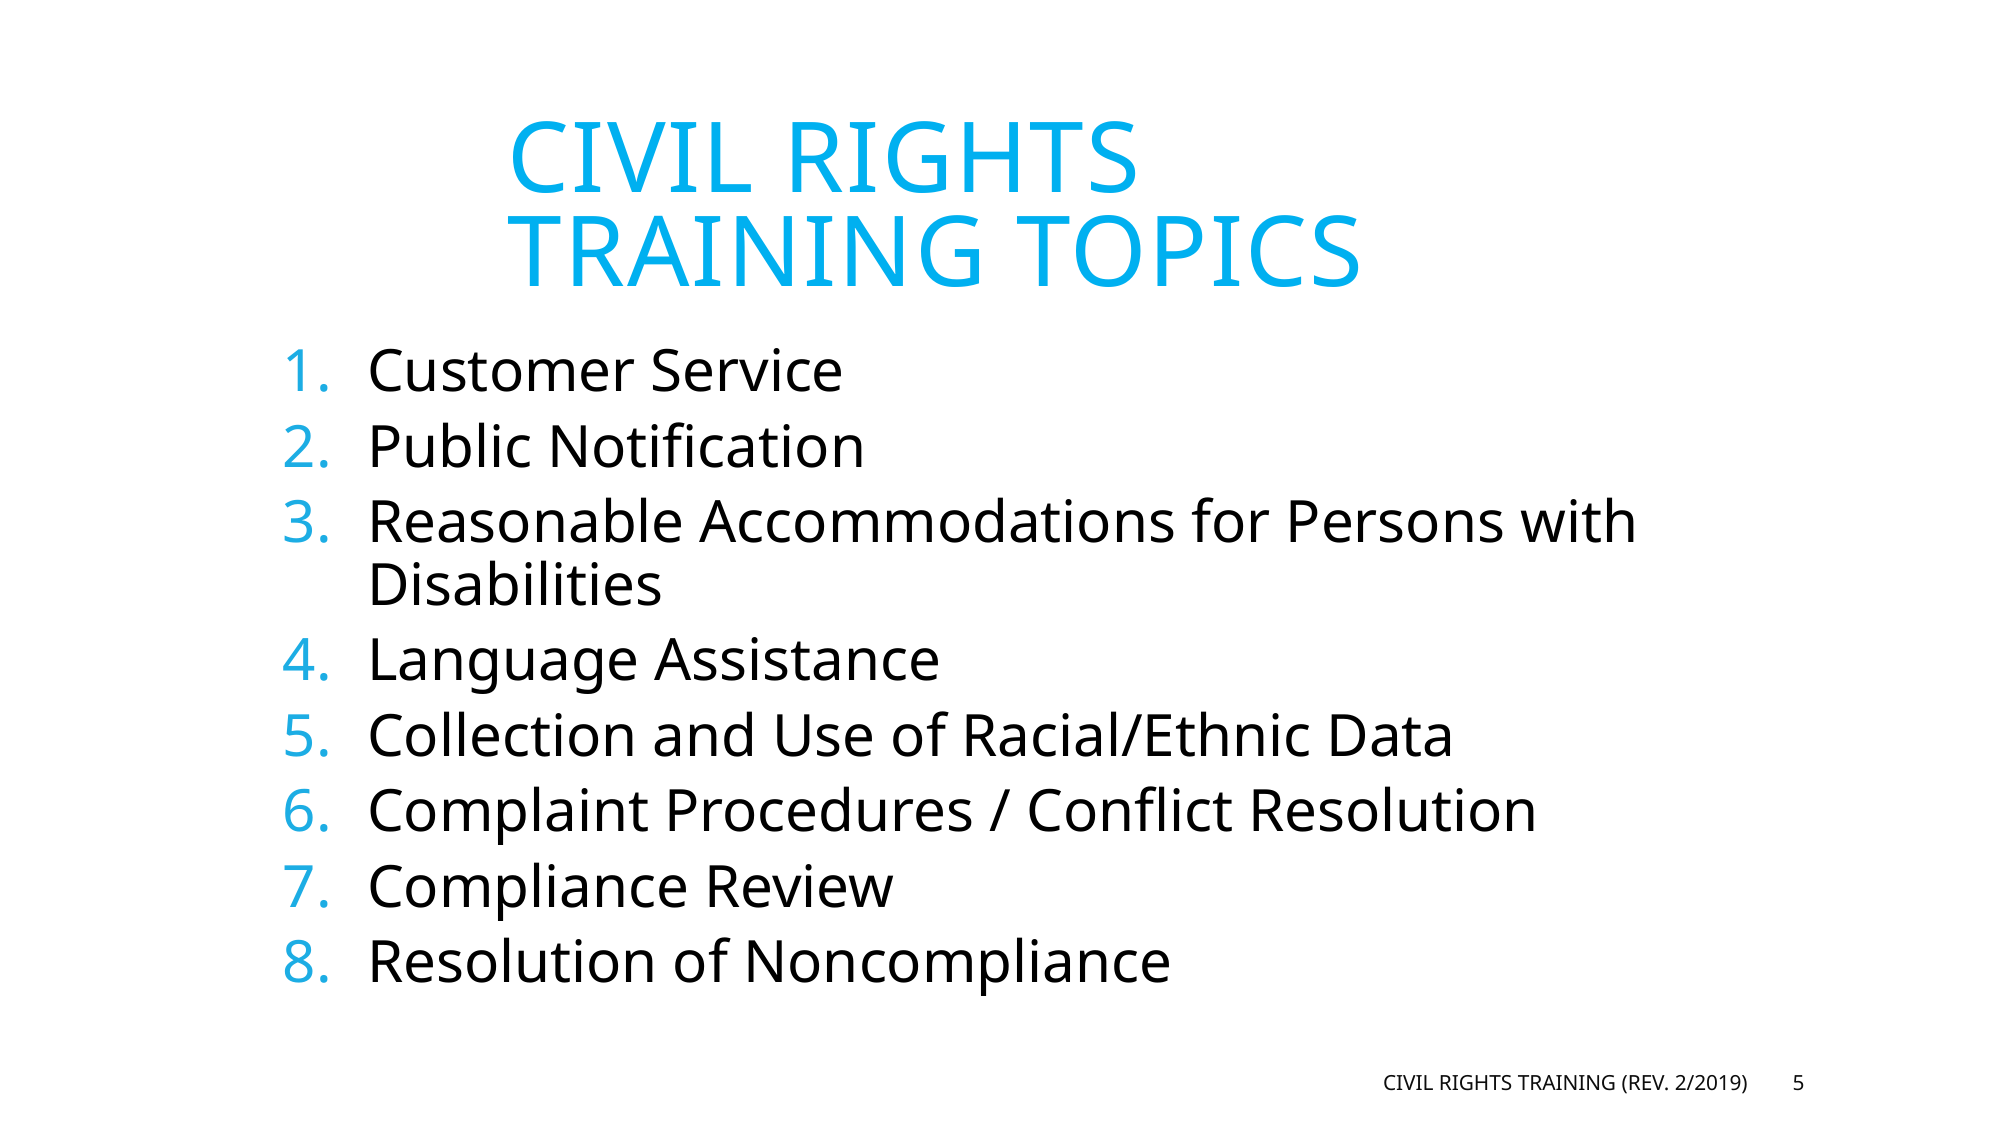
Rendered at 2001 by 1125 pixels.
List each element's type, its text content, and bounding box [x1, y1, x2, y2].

list Customer Service Public Notification Reasonable Accommodations for Persons with Disabilities Language Assistance Collection and Use of Racial/Ethnic Data Complaint Procedures / Conflict Resolution Compliance Review Resolution of Noncompliance FNS Instruction 113-1: https://www.fns.usda.gov/sites/default/files/113-1.pdf [254, 333, 1850, 994]
title Civil Rights Training Topics [492, 87, 1500, 333]
slide_number 5 [1777, 1061, 1938, 1107]
footer Civil Rights Training (rev. 2/2019) [794, 1061, 1763, 1107]
